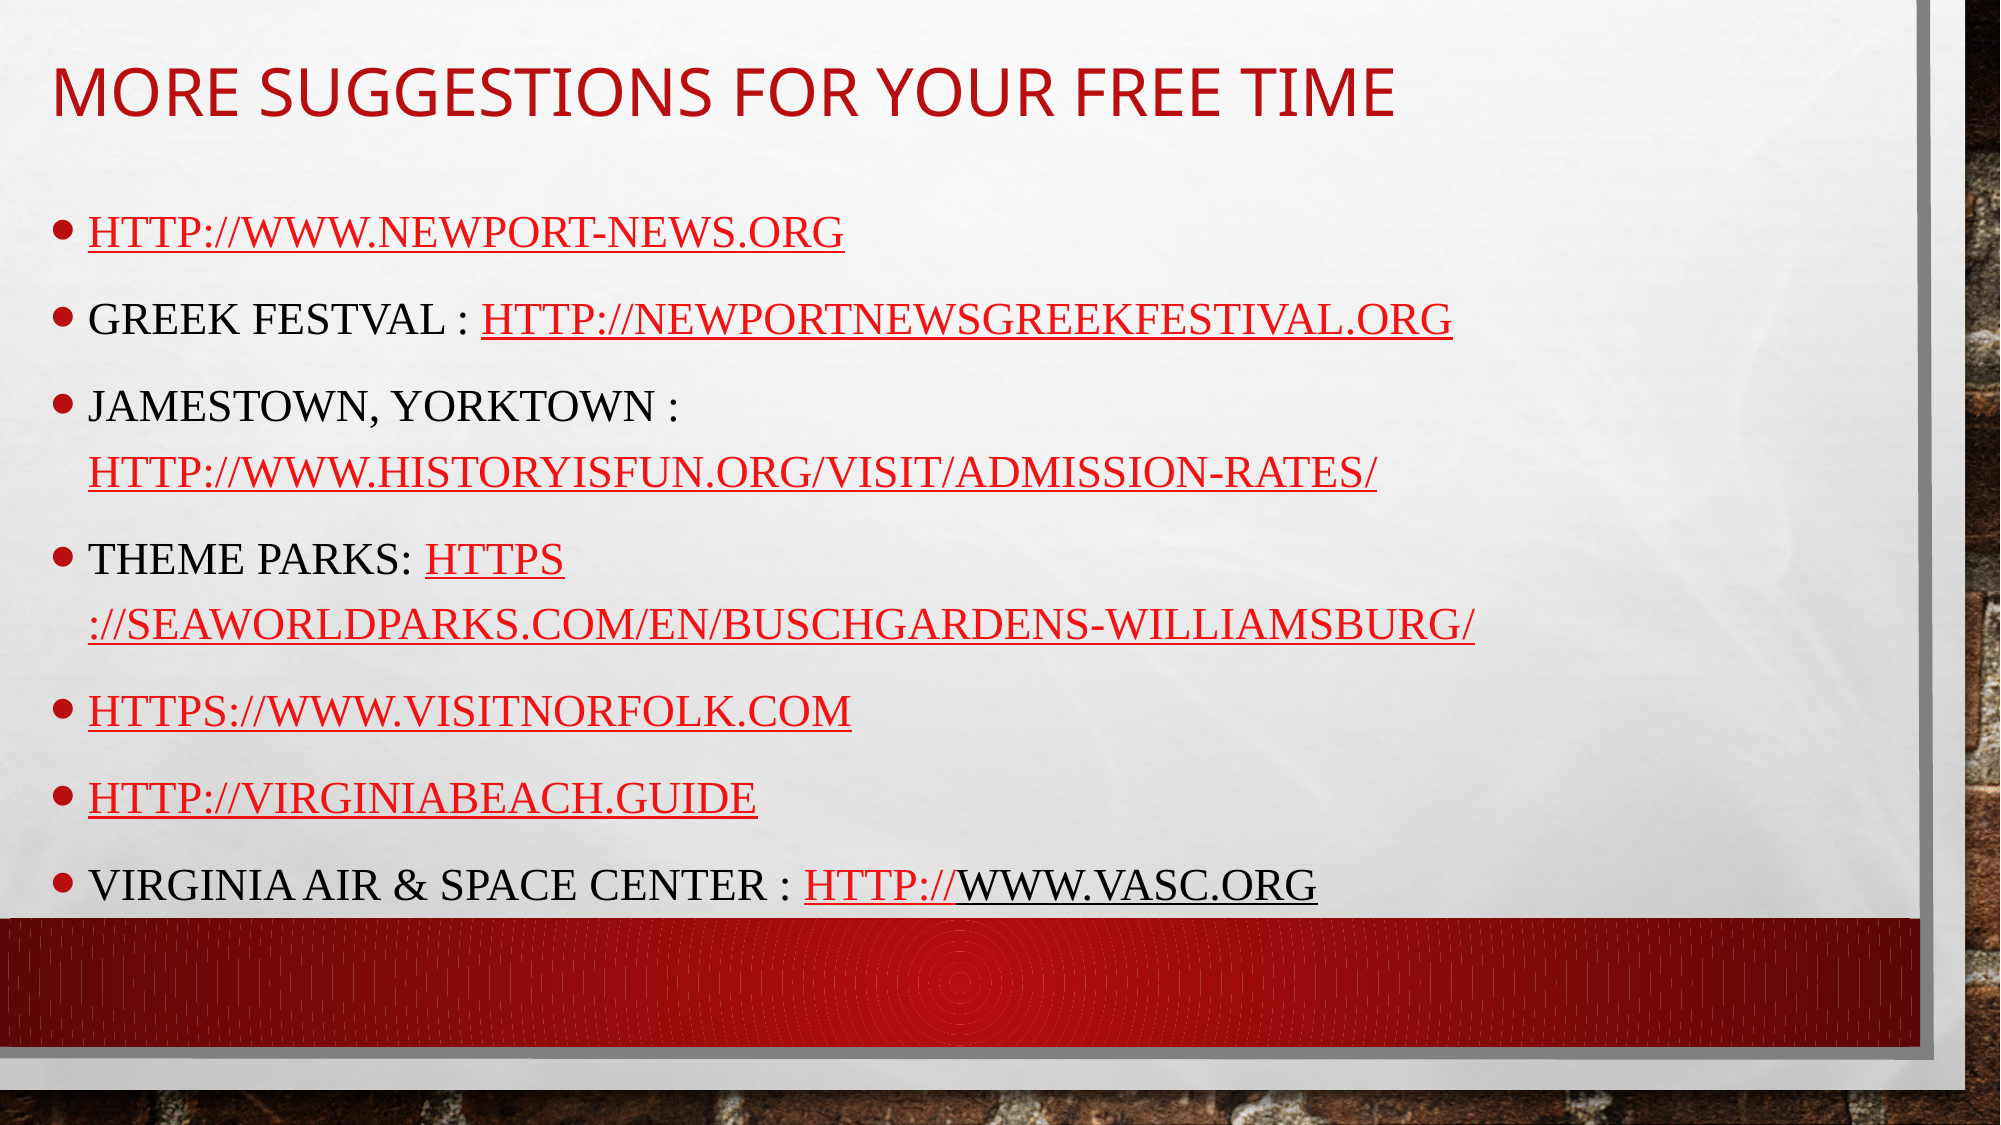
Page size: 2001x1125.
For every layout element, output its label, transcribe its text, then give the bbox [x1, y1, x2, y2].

list http://www.newport-news.org greek festval : http://newportnewsgreekfestival.org Jamestown, yorktown : http://www.historyisfun.org/visit/admission-rates/ Theme parks: https://seaworldparks.com/en/buschgardens-williamsburg/ https://www.visitnorfolk.com http://virginiabeach.guide Virginia air & space center : http://www.vasc.org [35, 156, 1910, 945]
picture [0, 0, 2000, 1125]
title More suggestions for your free time [35, 0, 1741, 156]
